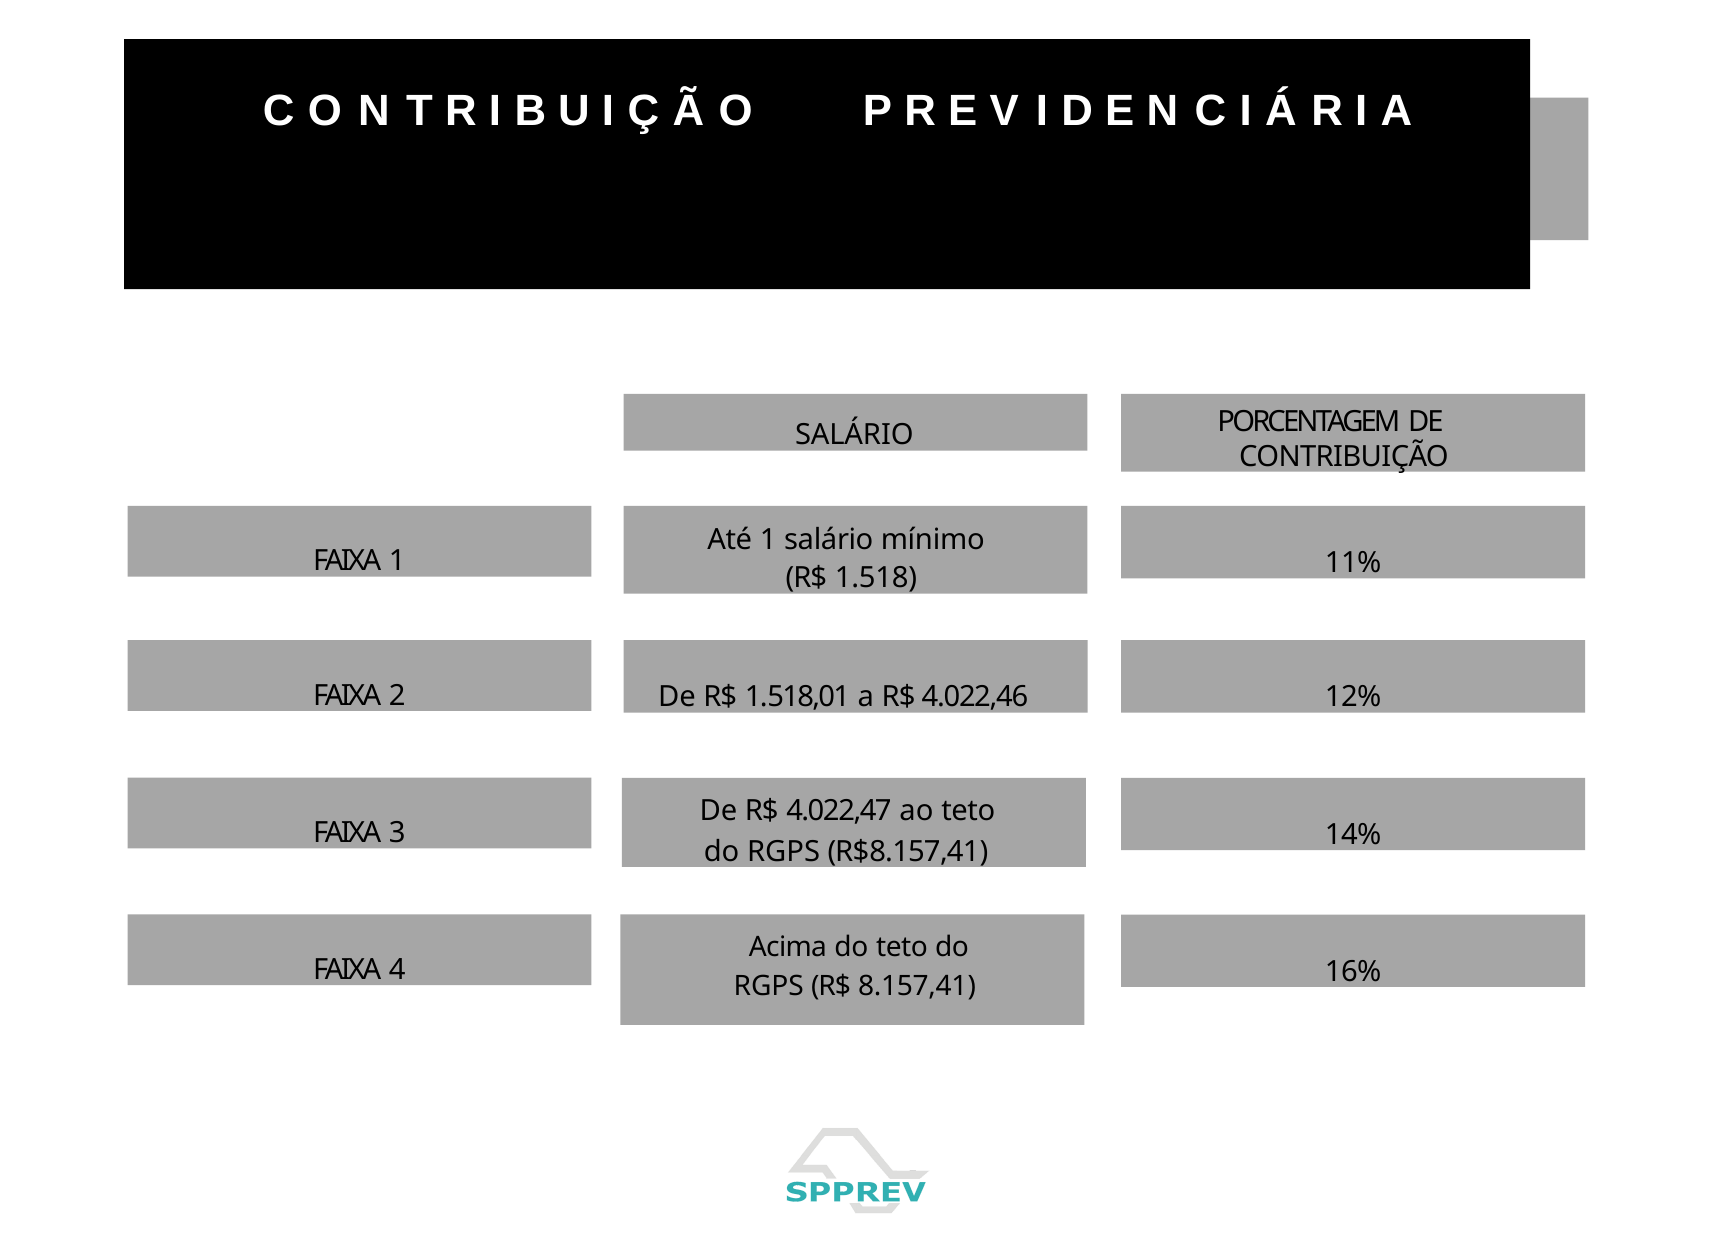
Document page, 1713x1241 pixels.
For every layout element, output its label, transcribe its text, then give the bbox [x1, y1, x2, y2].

text_box De R$ 4.022,47 ao teto do RGPS (R$8.157,41) [621, 777, 1086, 867]
text_box Até 1 salário mínimo (R$ 1.518) [623, 505, 1088, 594]
picture [783, 1125, 930, 1215]
title C O N T R I B U I Ç Ã O P R E V I D E N C I Á R I A [124, 39, 1531, 290]
text_box 16% [1121, 914, 1586, 987]
text_box SALÁRIO [623, 393, 1088, 451]
text_box FAIXA 1 [127, 505, 592, 577]
text_box FAIXA 3 [127, 777, 592, 849]
text_box 14% [1121, 777, 1586, 851]
text_box Acima do teto do RGPS (R$ 8.157,41) [620, 914, 1085, 1025]
text_box PORCENTAGEM DE CONTRIBUIÇÃO [1121, 393, 1586, 472]
text_box FAIXA 4 [127, 914, 592, 986]
text_box 11% [1121, 505, 1586, 579]
text_box 12% [1121, 640, 1586, 713]
text_box FAIXA 2 [127, 640, 592, 711]
text_box De R$ 1.518,01 a R$ 4.022,46 [623, 640, 1088, 713]
